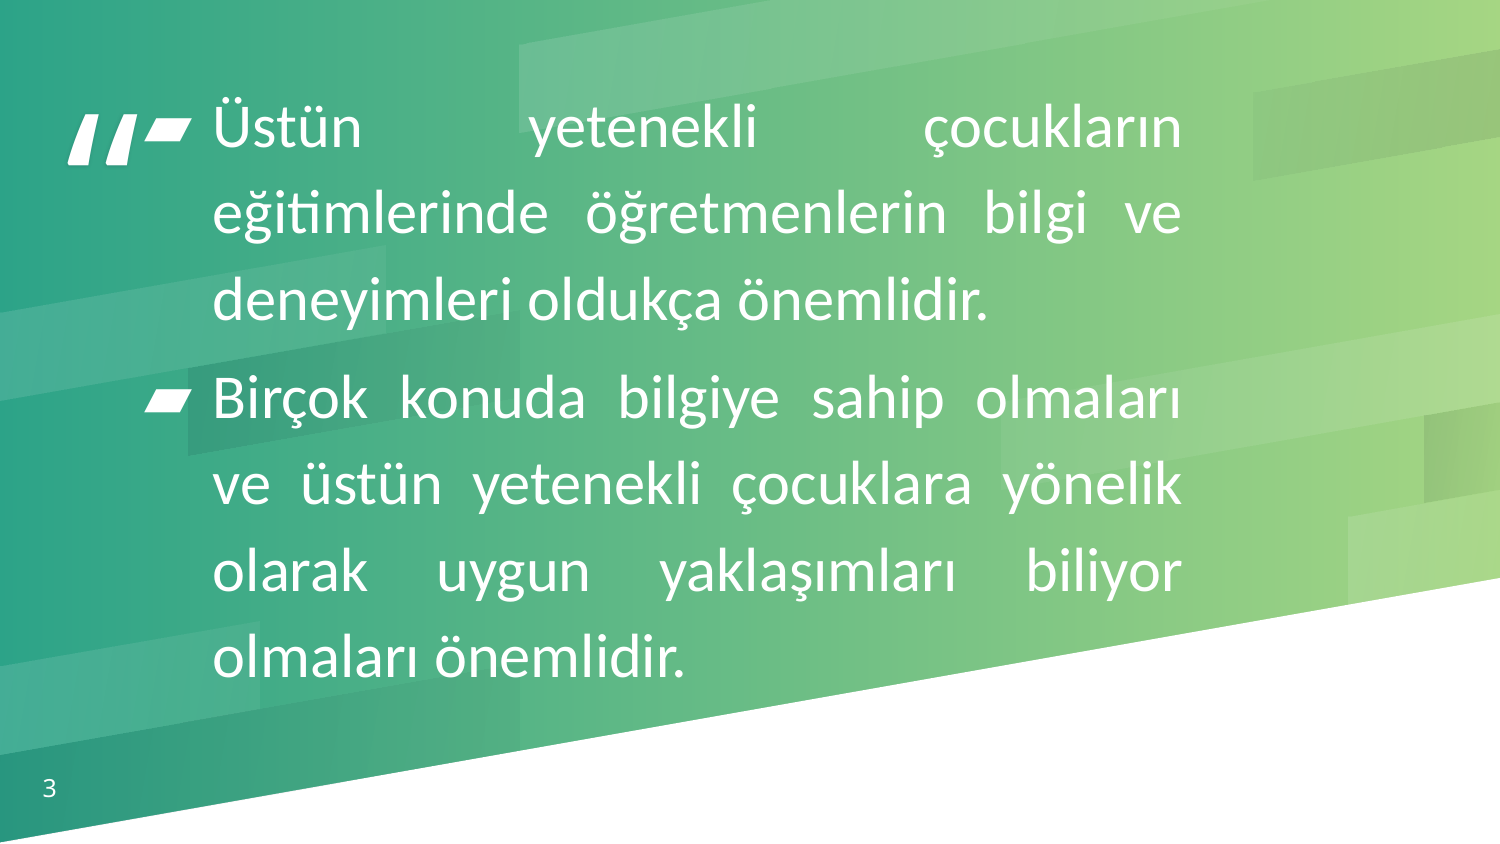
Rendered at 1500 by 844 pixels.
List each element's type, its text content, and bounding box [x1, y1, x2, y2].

list Üstün yetenekli çocukların eğitimlerinde öğretmenlerin bilgi ve deneyimleri oldukça önemlidir. Birçok konuda bilgiye sahip olmaları ve üstün yetenekli çocuklara yönelik olarak uygun yaklaşımları biliyor olmaları önemlidir. [138, 74, 1185, 700]
slide_number 3 [42, 766, 122, 807]
